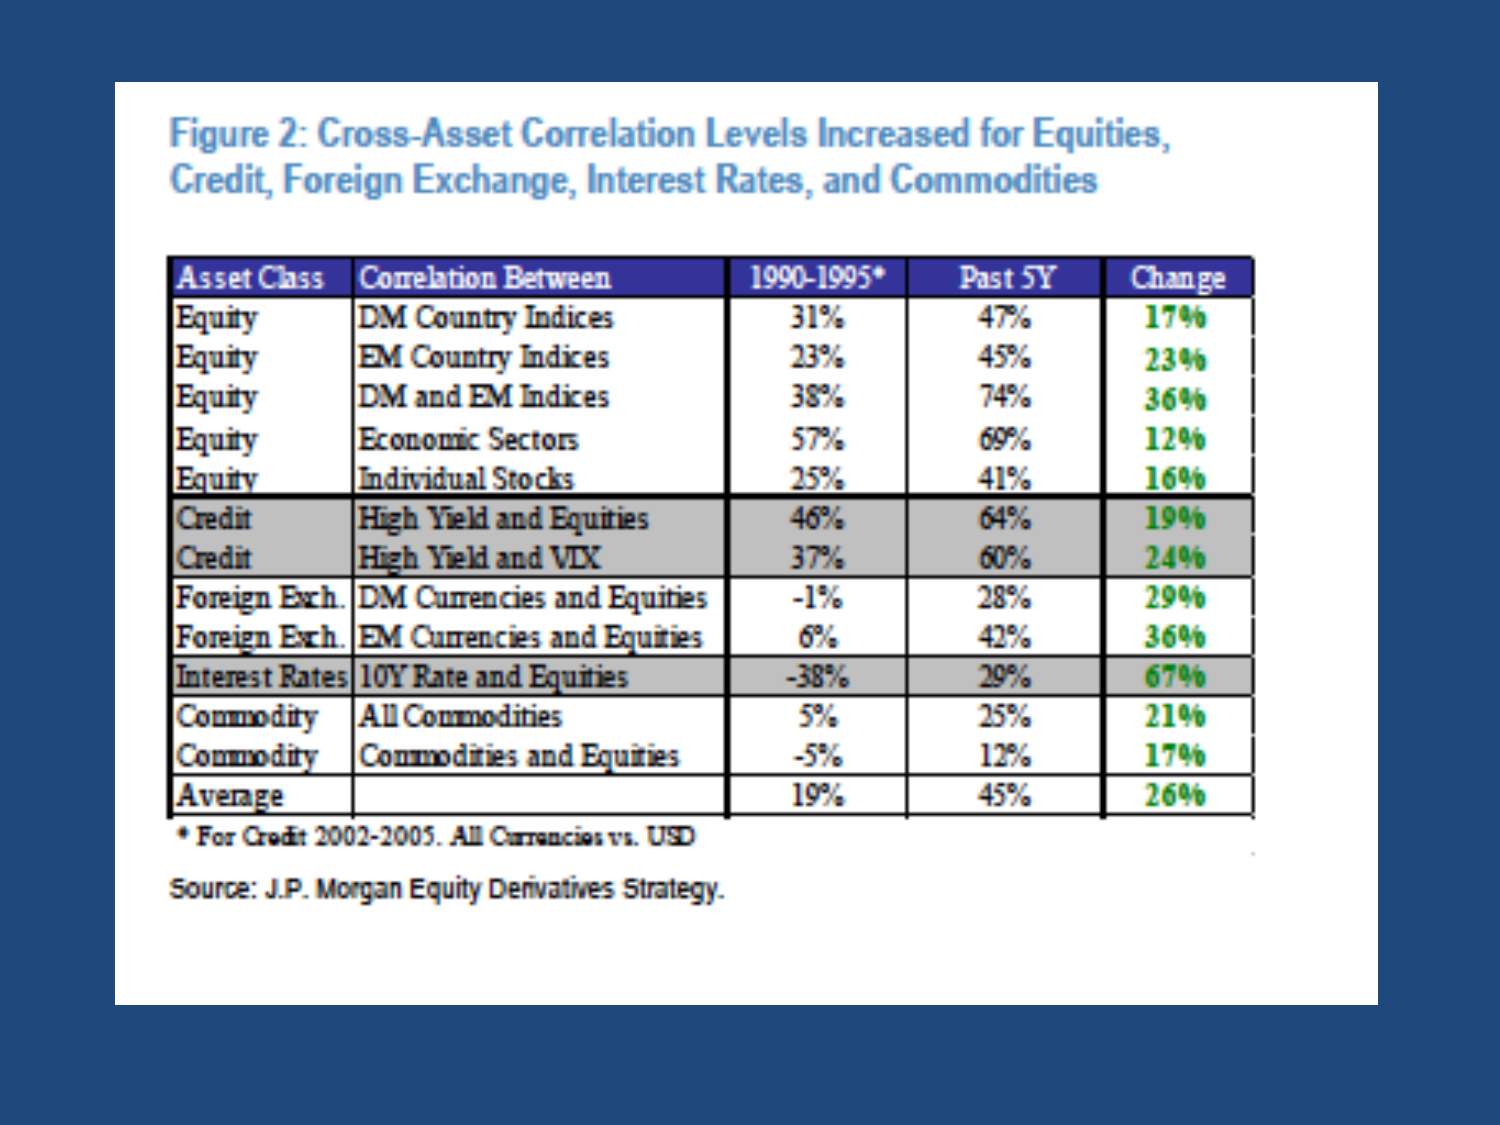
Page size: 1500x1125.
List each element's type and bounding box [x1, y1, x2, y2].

picture [115, 82, 1378, 1006]
